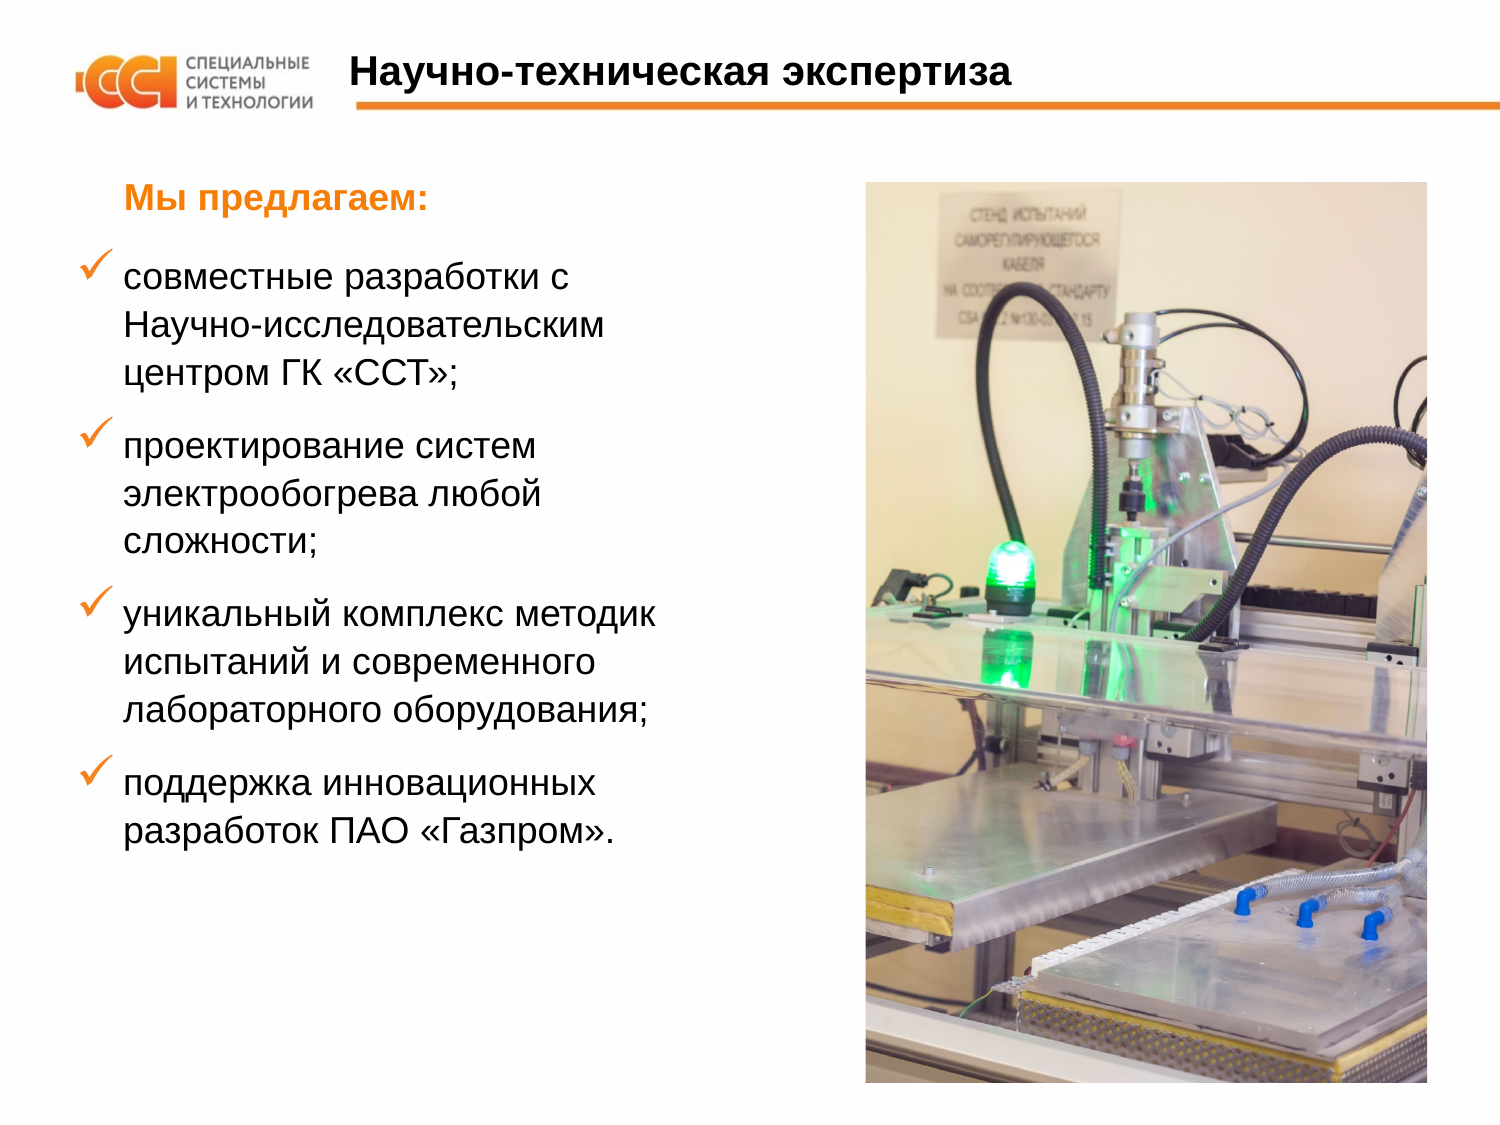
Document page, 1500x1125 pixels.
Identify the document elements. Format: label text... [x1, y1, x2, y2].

text_box Научно-техническая экспертиза [333, 36, 1486, 102]
picture [0, 0, 1500, 1125]
text_box совместные разработки с Научно-исследовательским центром ГК «ССТ»; проектирование систем электрообогрева любой сложности; уникальный комплекс методик испытаний и современного лабораторного оборудования; поддержка инновационных разработок ПАО «Газпром». [61, 241, 723, 859]
text_box Мы предлагаем: [109, 165, 445, 226]
